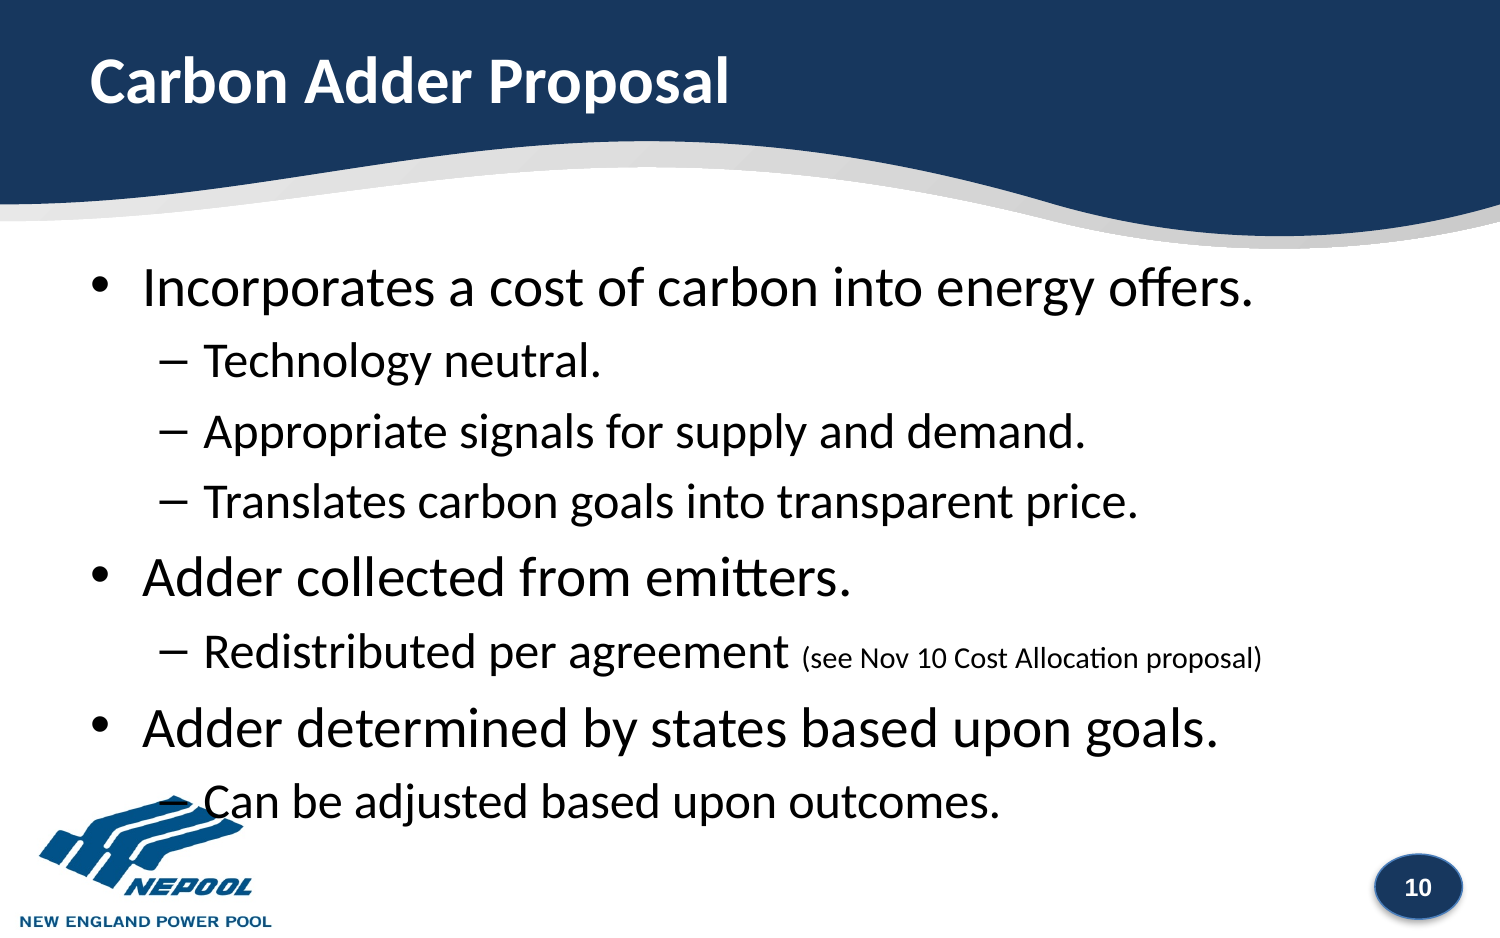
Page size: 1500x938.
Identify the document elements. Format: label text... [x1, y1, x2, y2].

list Carbon Adder Proposal [75, 19, 1425, 136]
picture [4, 783, 286, 938]
list Incorporates a cost of carbon into energy offers. Technology neutral. Appropriate signals for supply and demand. Translates carbon goals into transparent price. Adder collected from emitters. Redistributed per agreement (see Nov 10 Cost Allocation proposal) Adder determined by states based upon goals. Can be adjusted based upon outcomes. [75, 241, 1425, 844]
